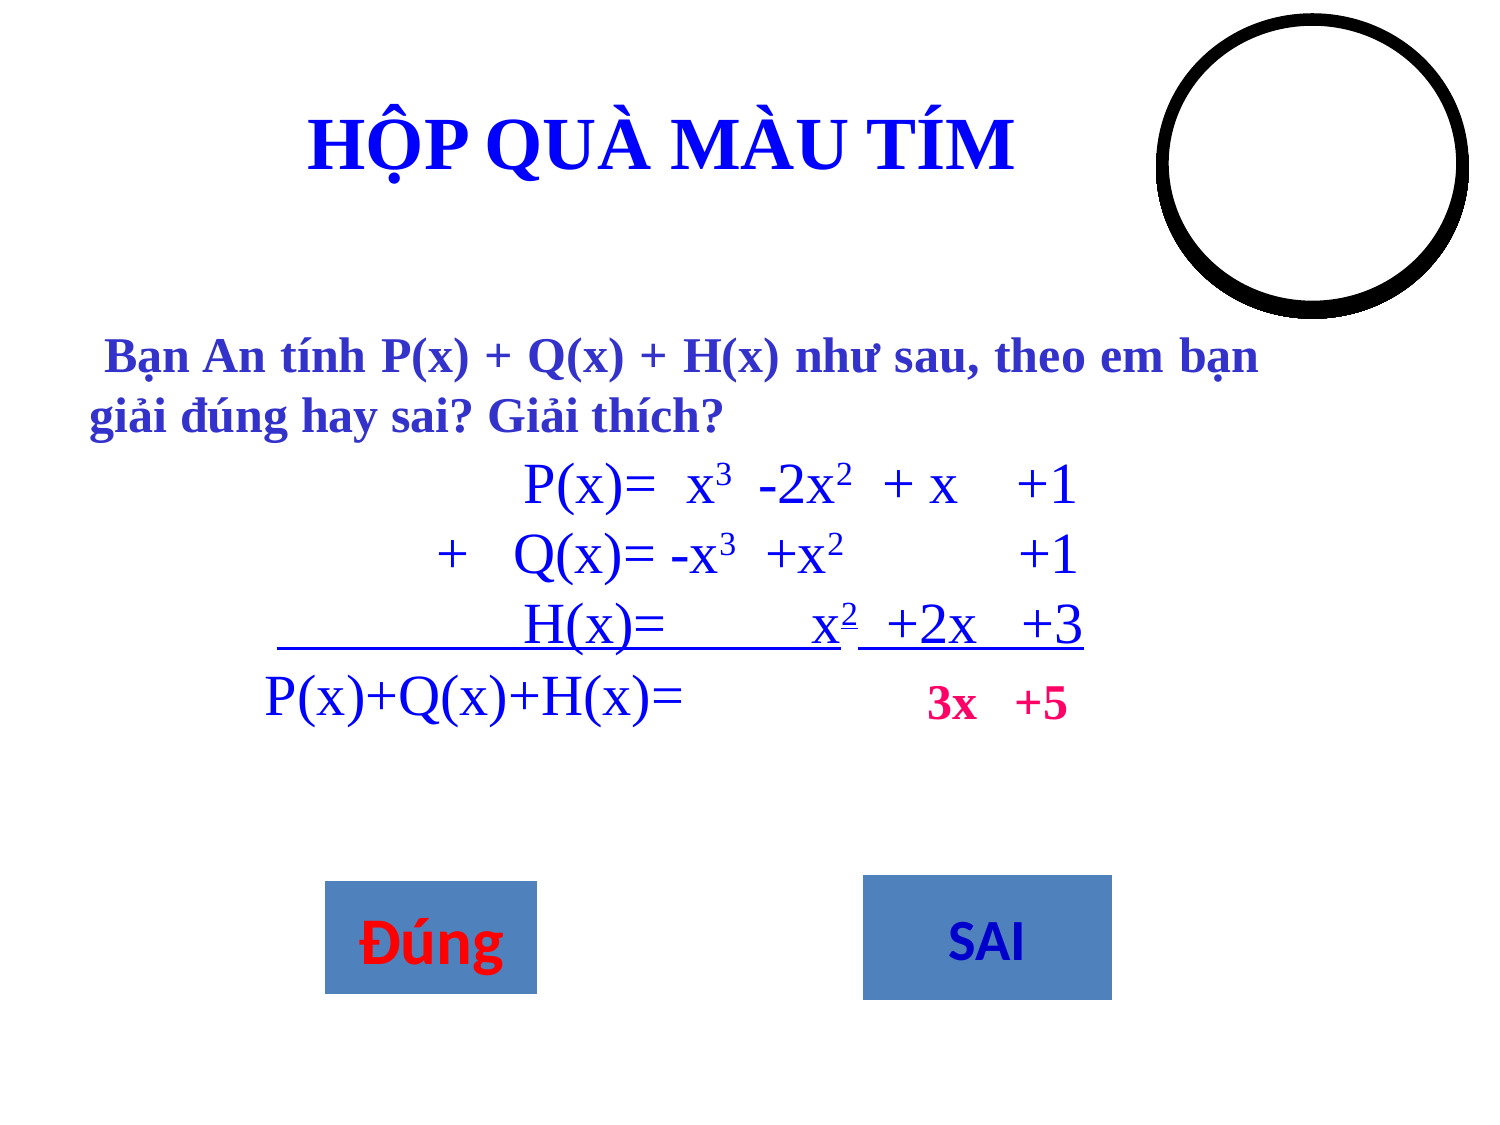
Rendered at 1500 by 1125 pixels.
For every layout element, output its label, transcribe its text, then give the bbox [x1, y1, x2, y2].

text_box +5 [1013, 663, 1100, 738]
text_box HỘP QUÀ MÀU TÍM [0, 87, 1184, 193]
text_box Đúng [324, 881, 538, 994]
text_box [1162, 19, 1463, 307]
text_box Bạn An tính P(x) + Q(x) + H(x) như sau, theo em bạn giải đúng hay sai? Giải thích? [74, 315, 1275, 450]
text_box P(x)= x3 -2x2 + x +1 + Q(x)= -x3 +x2 +1 H(x)= x2 +2x +3 [262, 437, 1188, 663]
text_box 3x [912, 662, 1013, 738]
text_box P(x)+Q(x)+H(x)= [249, 650, 738, 735]
text_box 15 [1163, 184, 1462, 313]
text_box SAI [862, 875, 1113, 1001]
